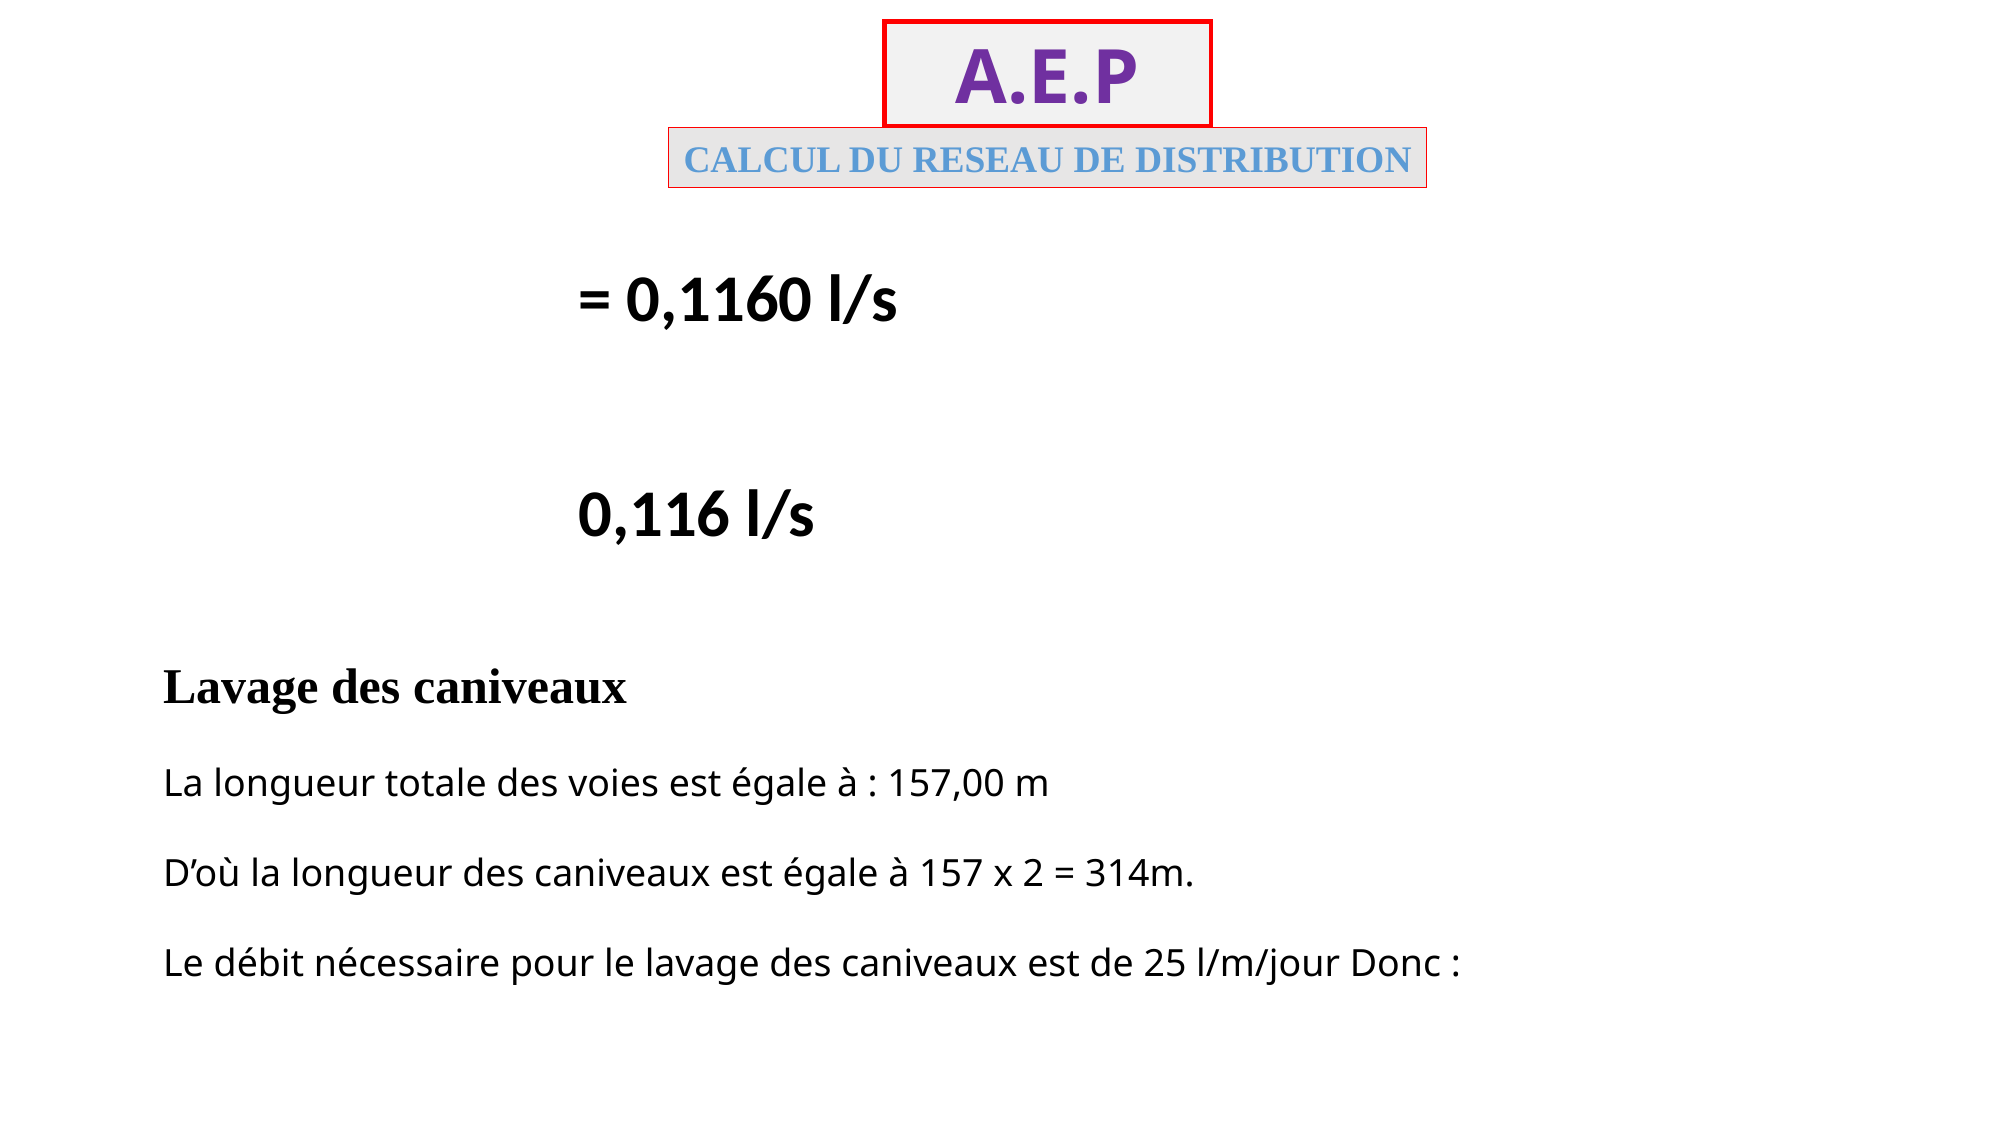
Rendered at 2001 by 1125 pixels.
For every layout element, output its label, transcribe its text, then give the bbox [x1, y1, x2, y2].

text_box Lavage des caniveaux La longueur totale des voies est égale à : 157,00 m D’où la longueur des caniveaux est égale à 157 x 2 = 314m. Le débit nécessaire pour le lavage des caniveaux est de 25 l/m/jour Donc : [148, 616, 1780, 992]
text_box A.E.P [883, 21, 1212, 127]
text_box CALCUL DU RESEAU DE DISTRIBUTION [668, 127, 1427, 188]
